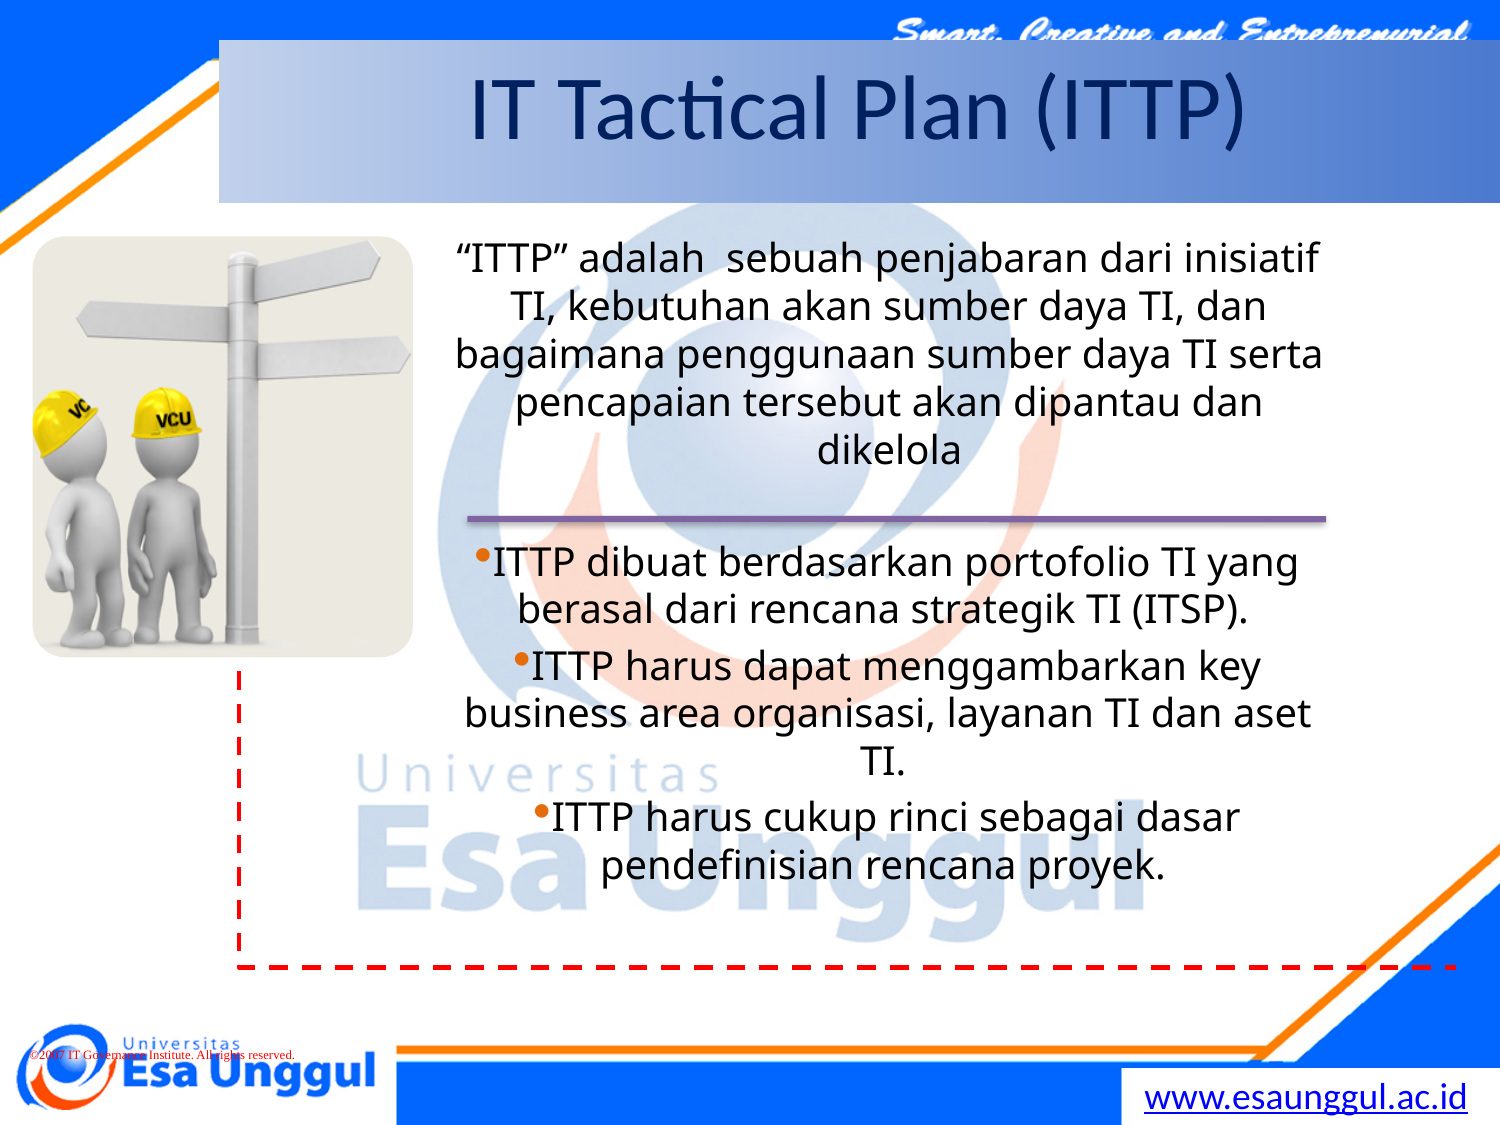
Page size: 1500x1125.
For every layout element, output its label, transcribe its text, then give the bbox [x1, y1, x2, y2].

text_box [666, 529, 1029, 1125]
list “ITTP” adalah sebuah penjabaran dari inisiatif TI, kebutuhan akan sumber daya TI, dan bagaimana penggunaan sumber daya TI serta pencapaian tersebut akan dipantau dan dikelola ITTP dibuat berdasarkan portofolio TI yang berasal dari rencana strategik TI (ITSP). ITTP harus dapat menggambarkan key business area organisasi, layanan TI dan aset TI. ITTP harus cukup rinci sebagai dasar pendefinisian rencana proyek. [434, 225, 661, 922]
picture [1029, 203, 1500, 1125]
text_box ©2007 IT Governance Institute. All rights reserved. [16, 1040, 309, 1069]
title IT Tactical Plan (ITTP) [219, 40, 1500, 203]
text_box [666, 177, 1029, 517]
list “ITTP” adalah sebuah penjabaran dari inisiatif TI, kebutuhan akan sumber daya TI, dan bagaimana penggunaan sumber daya TI serta pencapaian tersebut akan dipantau dan dikelola ITTP dibuat berdasarkan portofolio TI yang berasal dari rencana strategik TI (ITSP). ITTP harus dapat menggambarkan key business area organisasi, layanan TI dan aset TI. ITTP harus cukup rinci sebagai dasar pendefinisian rencana proyek. [1033, 225, 1343, 922]
picture [0, 0, 1500, 1125]
